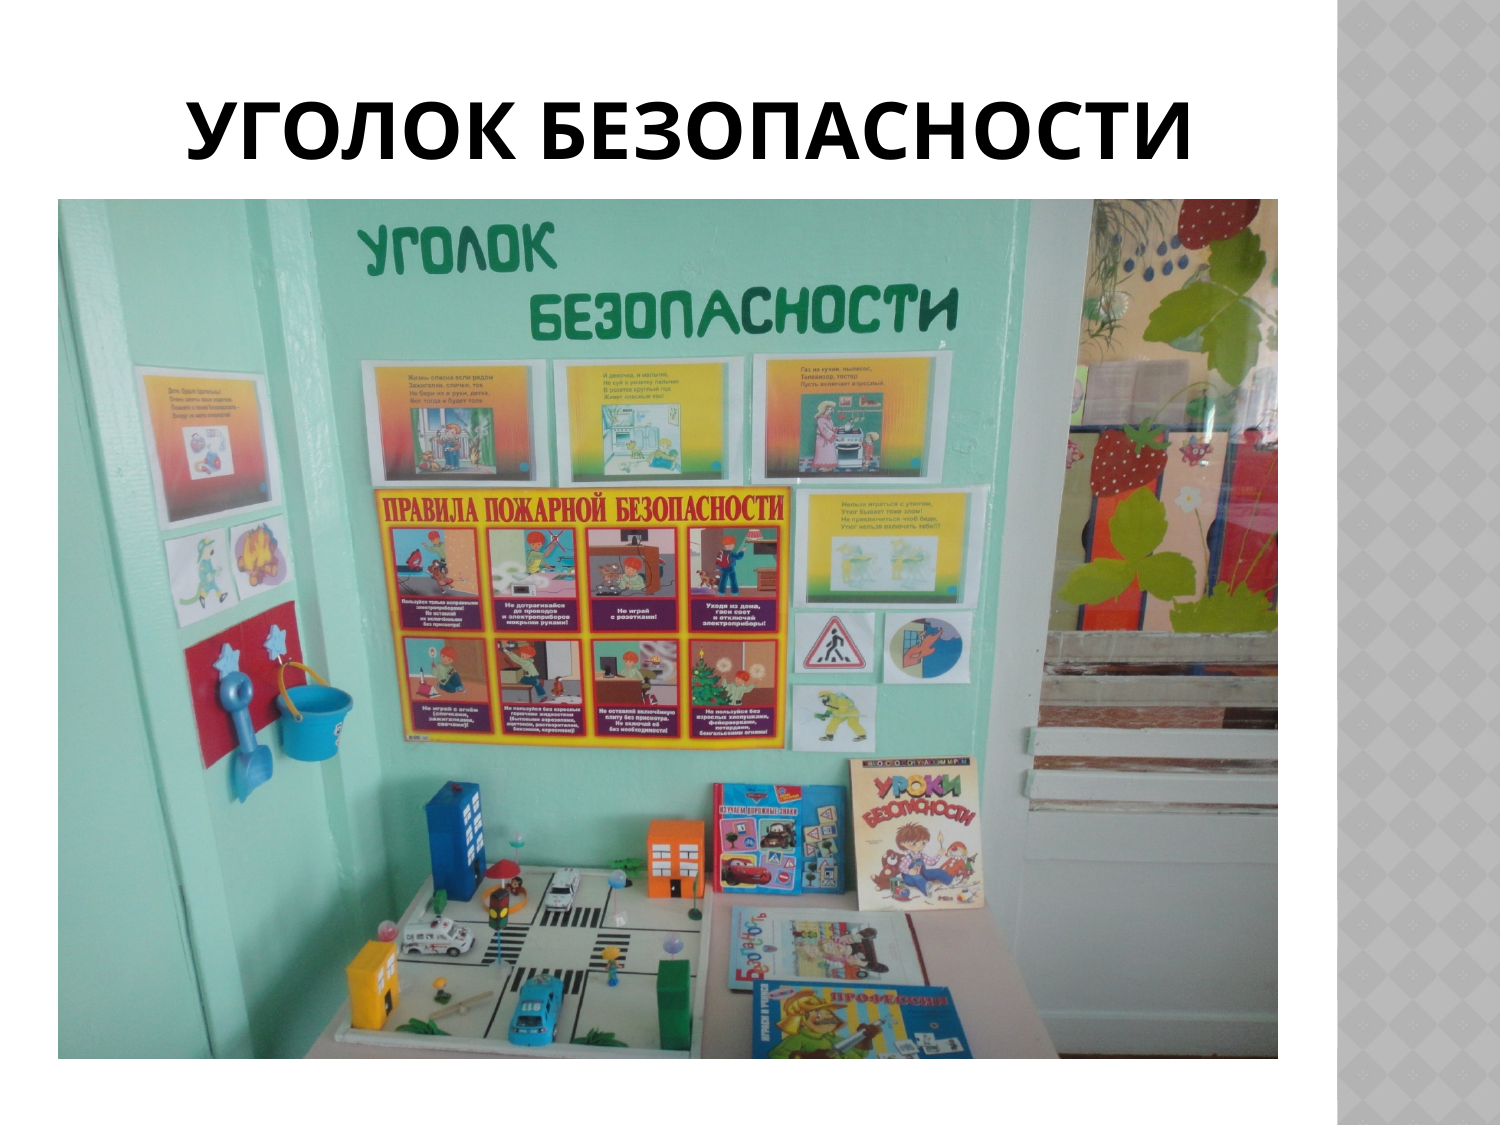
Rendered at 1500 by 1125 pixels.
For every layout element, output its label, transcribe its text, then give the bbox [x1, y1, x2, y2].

title Уголок безопасности [75, 52, 1263, 176]
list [58, 199, 1278, 1060]
